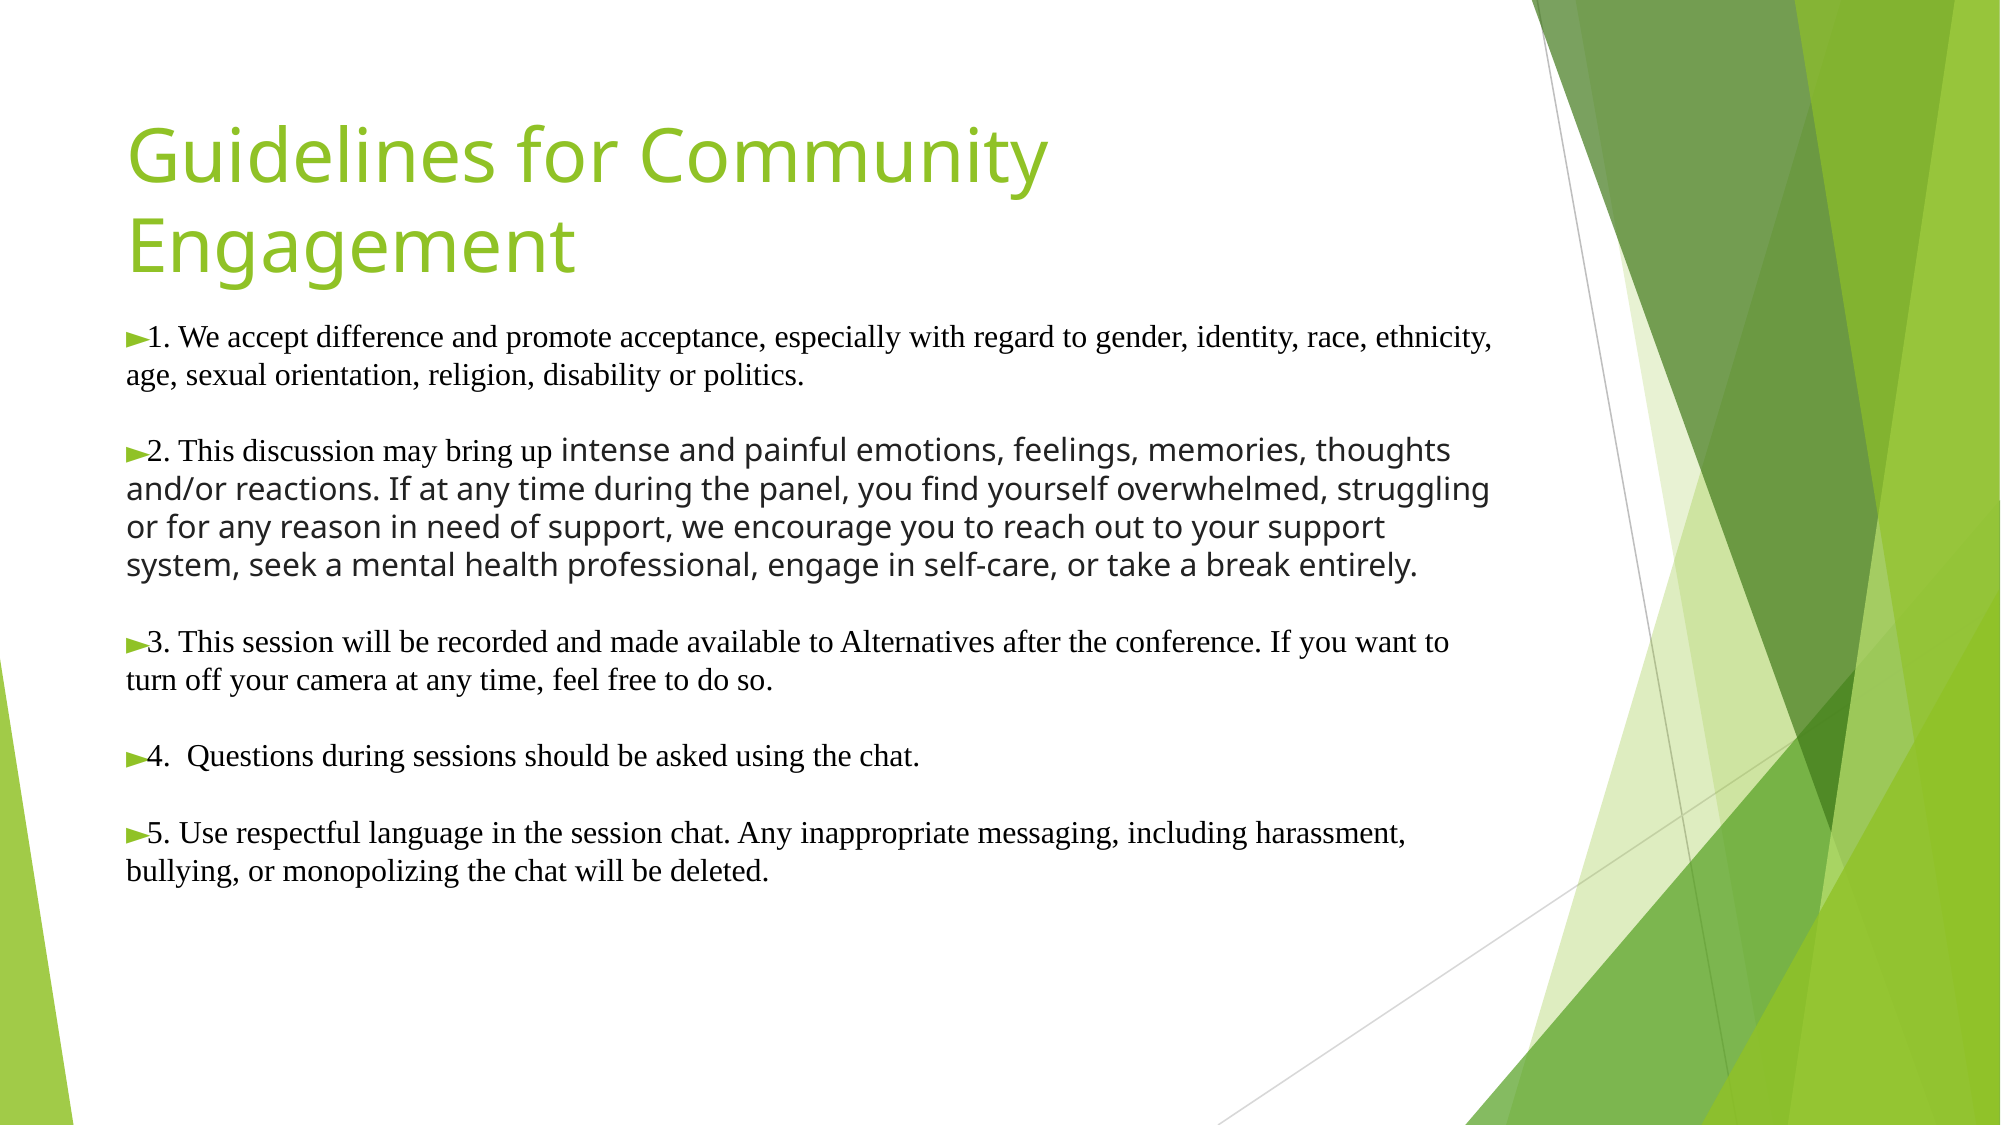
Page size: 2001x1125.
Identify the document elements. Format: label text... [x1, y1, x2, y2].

title Guidelines for Community Engagement [111, 99, 1522, 269]
list 1. We accept difference and promote acceptance, especially with regard to gender, identity, race, ethnicity, age, sexual orientation, religion, disability or politics. 2. This discussion may bring up intense and painful emotions, feelings, memories, thoughts and/or reactions. If at any time during the panel, you find yourself overwhelmed, struggling or for any reason in need of support, we encourage you to reach out to your support system, seek a mental health professional, engage in self-care, or take a break entirely. 3. This session will be recorded and made available to Alternatives after the conference. If you want to turn off your camera at any time, feel free to do so. 4. Questions during sessions should be asked using the chat. 5. Use respectful language in the session chat. Any inappropriate messaging, including harassment, bullying, or monopolizing the chat will be deleted. [111, 269, 1522, 907]
